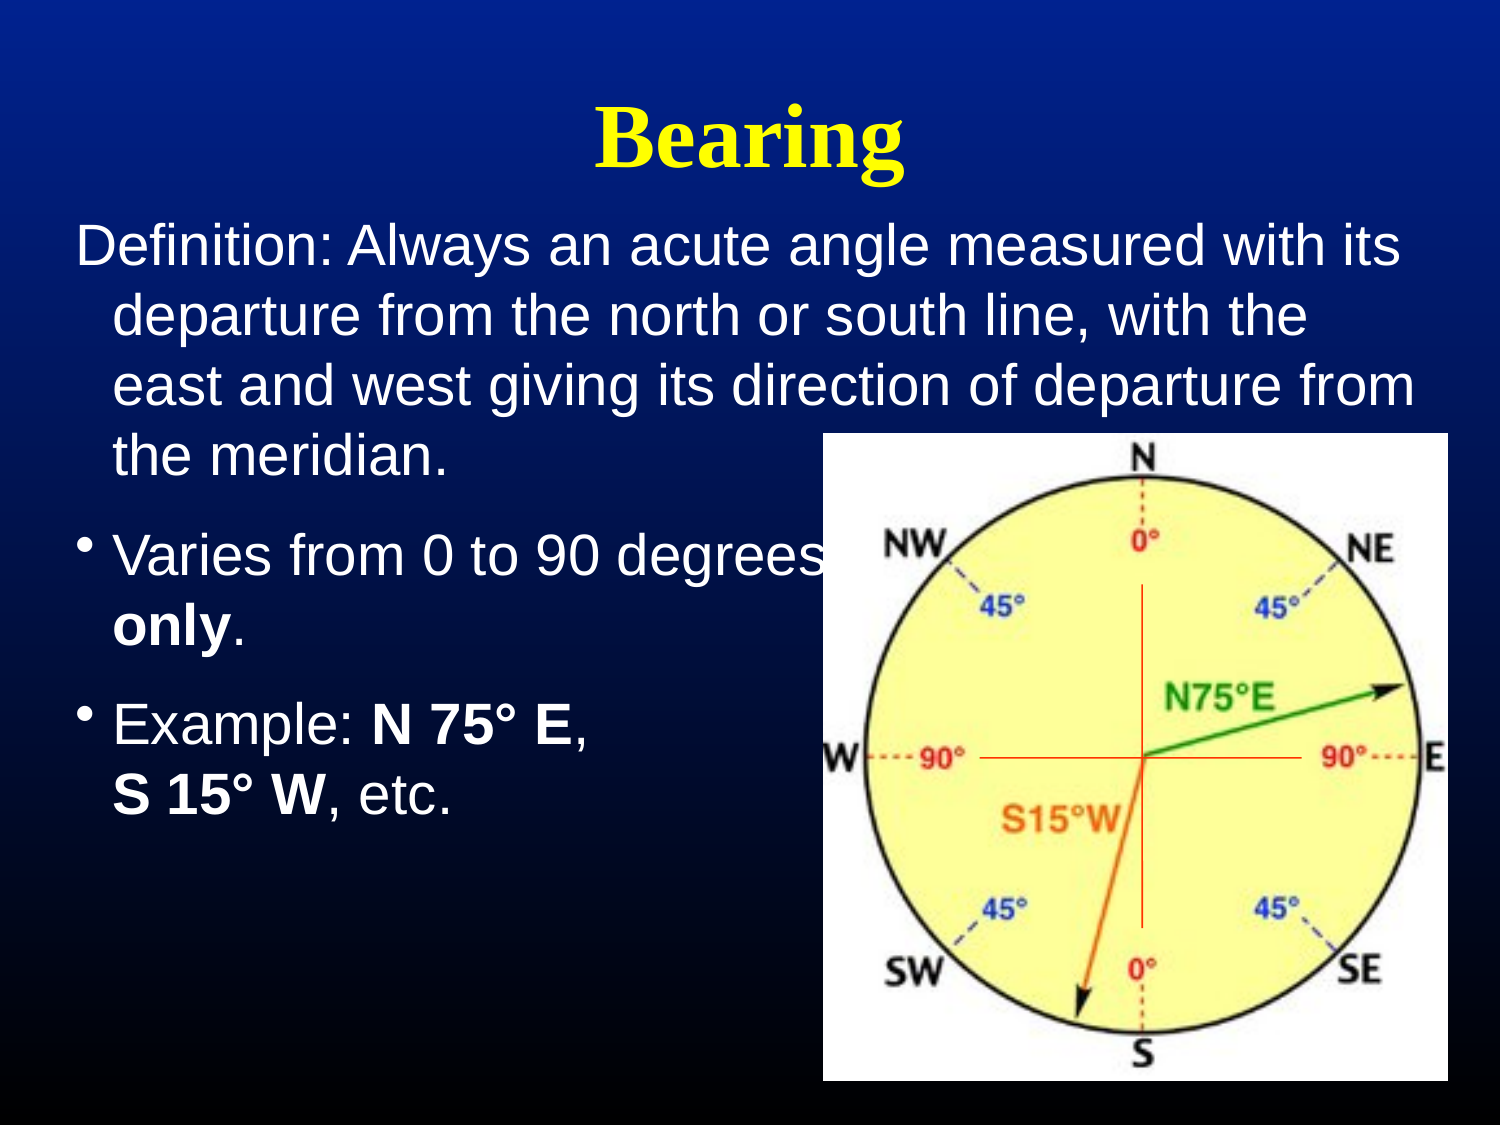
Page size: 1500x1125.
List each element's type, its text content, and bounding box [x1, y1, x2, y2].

title Bearing [74, 49, 1426, 200]
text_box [823, 433, 1448, 1081]
text_box Definition: Always an acute angle measured with its departure from the north or south line, with the east and west giving its direction of departure from the meridian. Varies from 0 to 90 degrees, only. Example: N 75° E, S 15° W, etc. [60, 200, 1440, 834]
